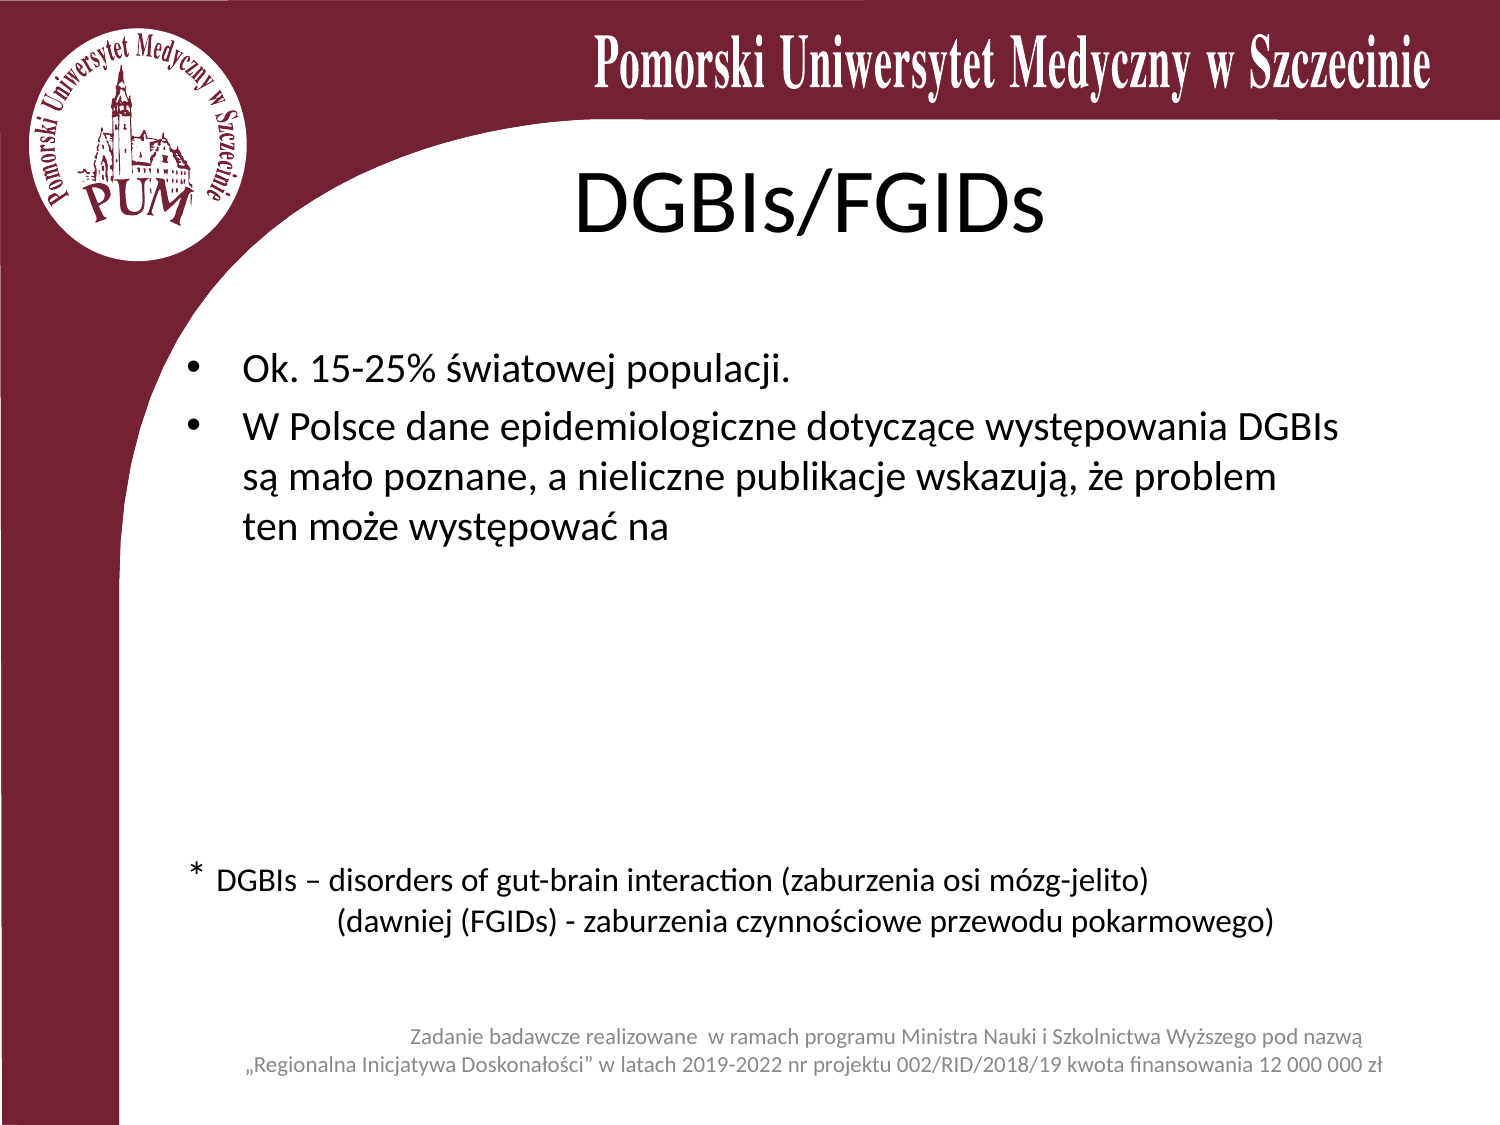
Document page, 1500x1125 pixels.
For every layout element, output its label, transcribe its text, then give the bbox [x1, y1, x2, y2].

list Ok. 15-25% światowej populacji. W Polsce dane epidemiologiczne dotyczące występowania DGBIs są mało poznane, a nieliczne publikacje wskazują, że problem ten może występować na * DGBIs – disorders of gut-brain interaction (zaburzenia osi mózg-jelito) (dawniej (FGIDs) - zaburzenia czynnościowe przewodu pokarmowego) [171, 333, 1500, 1076]
footer Zadanie badawcze realizowane w ramach programu Ministra Nauki i Szkolnictwa Wyższego pod nazwą „Regionalna Inicjatywa Doskonałości” w latach 2019-2022 nr projektu 002/RID/2018/19 kwota finansowania 12 000 000 zł [171, 993, 1459, 1106]
title DGBIs/FGIDs [135, 101, 1486, 290]
